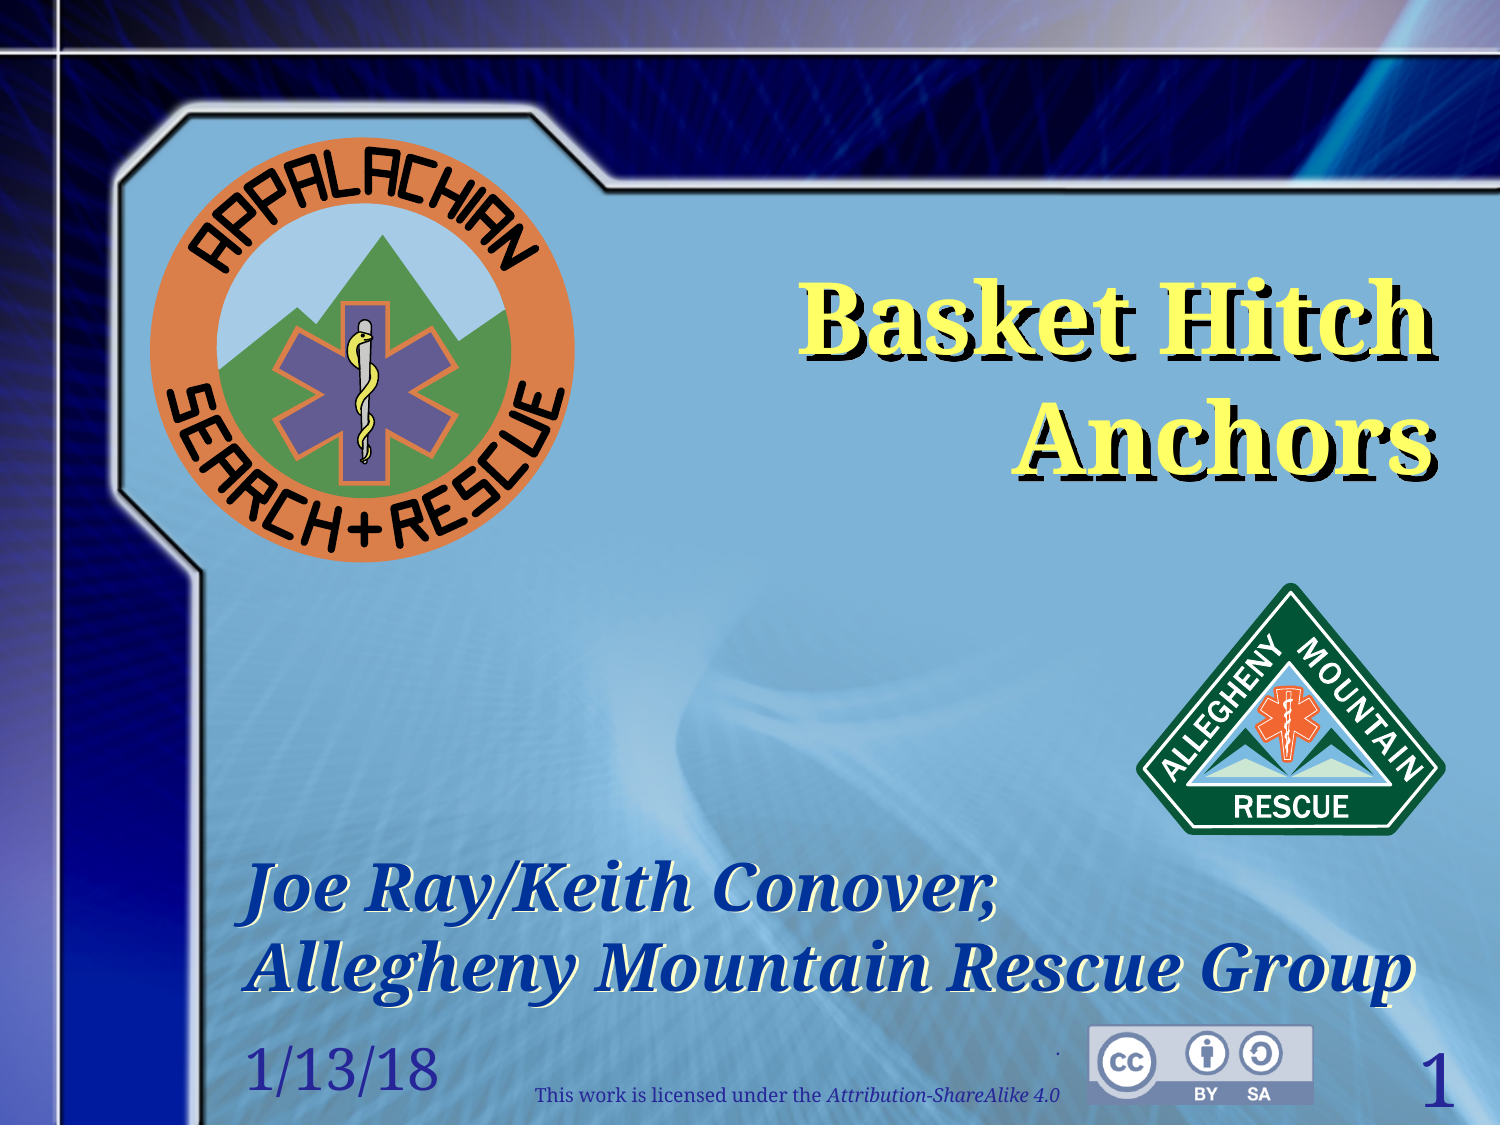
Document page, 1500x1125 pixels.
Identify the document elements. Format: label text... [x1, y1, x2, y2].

title Basket Hitch Anchors [575, 212, 1450, 538]
subtitle Joe Ray/Keith Conover, Allegheny Mountain Rescue Group [229, 837, 1480, 1013]
footer . This work is licensed under the Attribution-ShareAlike 4.0 International License (CC BY-SA 4.0) [500, 1025, 1075, 1100]
slide_number 1 [1325, 1025, 1475, 1100]
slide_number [229, 1025, 475, 1100]
picture [0, 0, 1500, 1125]
